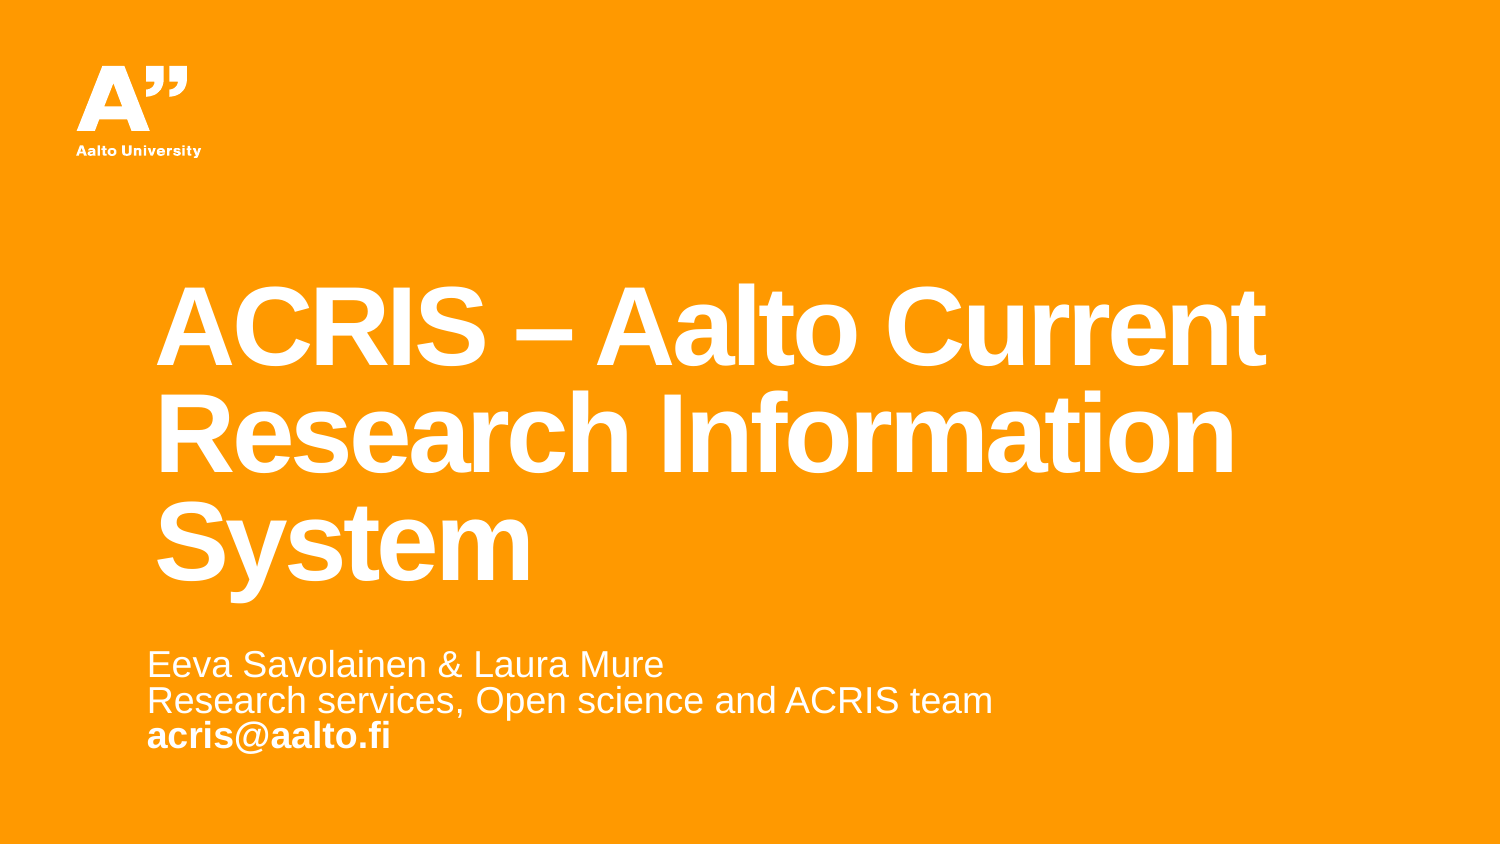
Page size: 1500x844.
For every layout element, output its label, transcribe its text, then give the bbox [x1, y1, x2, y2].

title ACRIS – Aalto Current Research Information System [154, 390, 1367, 603]
text_box Eeva Savolainen & Laura Mure Research services, Open science and ACRIS team acris@aalto.fi [133, 607, 1305, 763]
